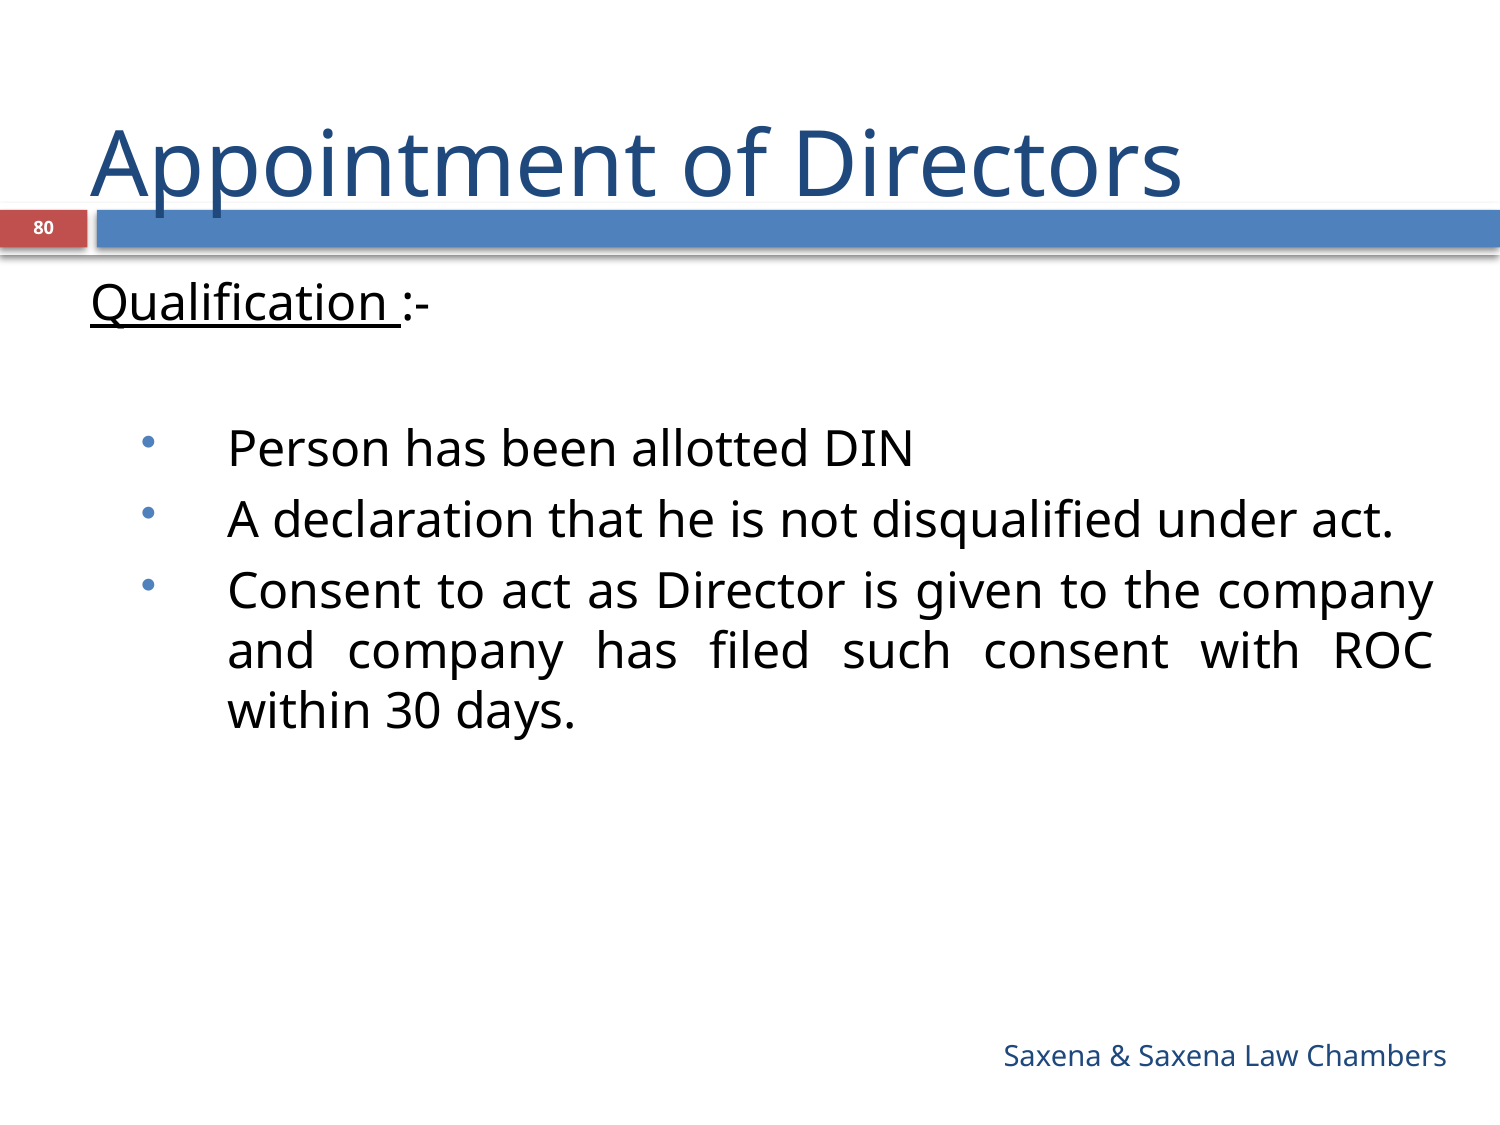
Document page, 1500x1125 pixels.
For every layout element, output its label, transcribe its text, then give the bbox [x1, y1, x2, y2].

list Qualification :- Person has been allotted DIN A declaration that he is not disqualified under act. Consent to act as Director is given to the company and company has filed such consent with ROC within 30 days. [74, 262, 1451, 1001]
slide_number 80 [0, 208, 88, 249]
title Appointment of Directors [74, 87, 1426, 233]
footer Saxena & Saxena Law Chambers [99, 1025, 1463, 1085]
